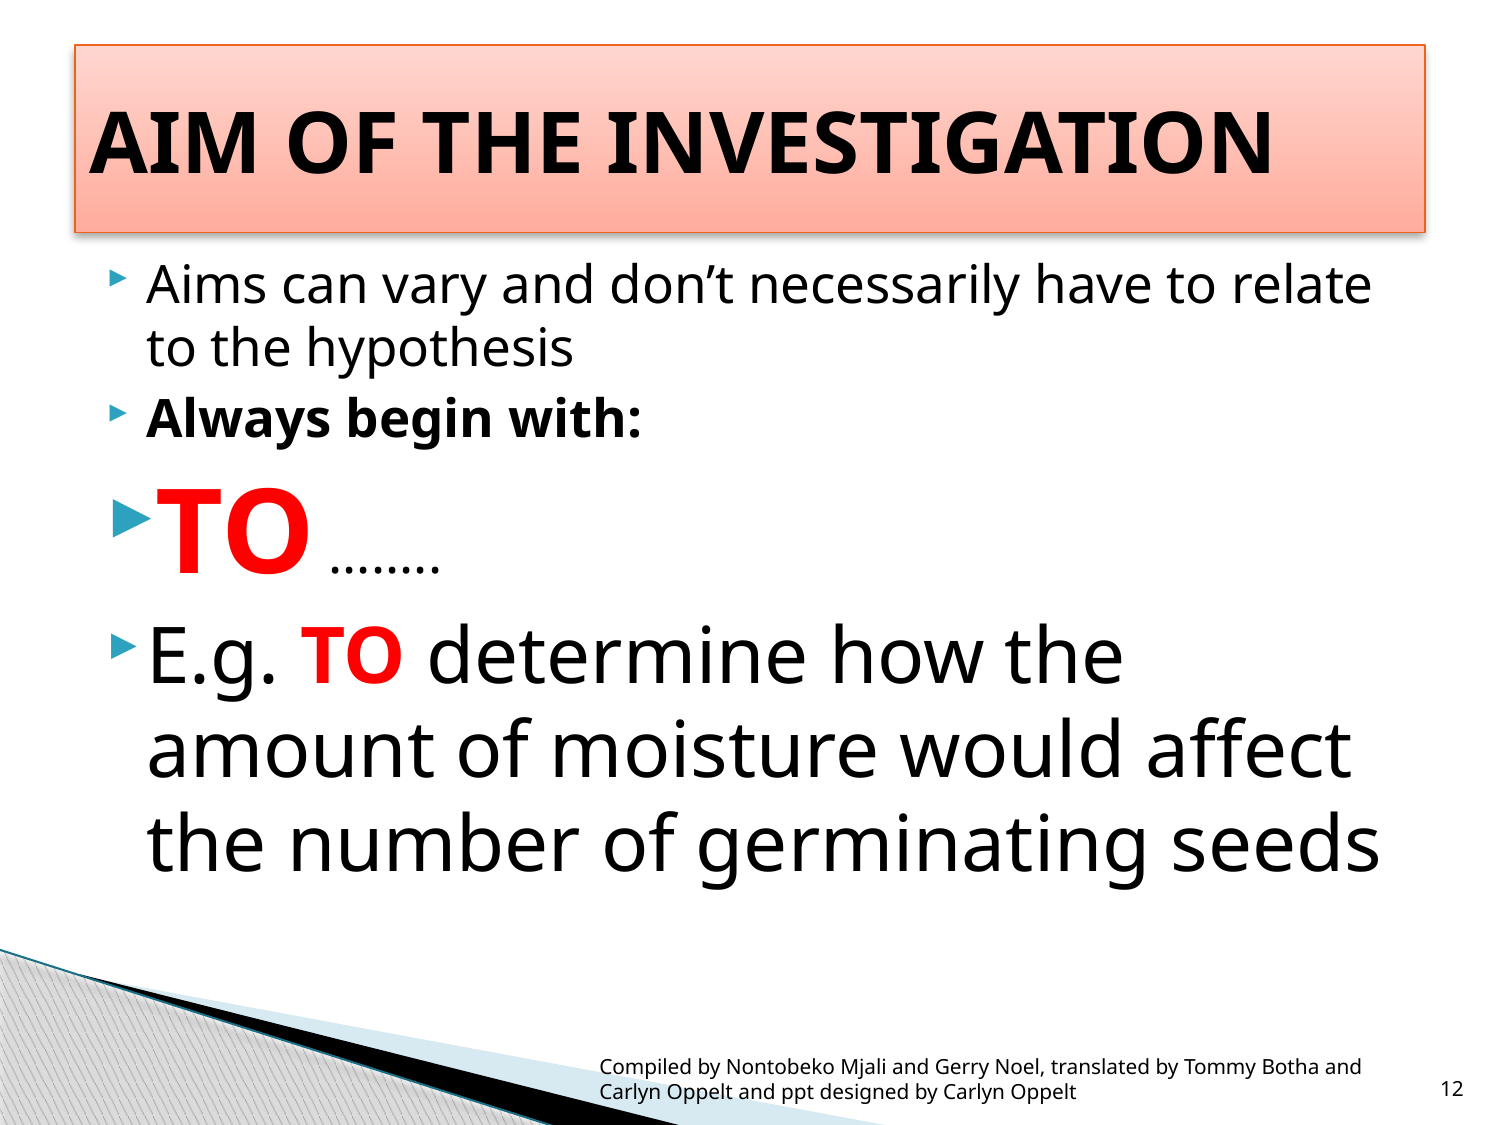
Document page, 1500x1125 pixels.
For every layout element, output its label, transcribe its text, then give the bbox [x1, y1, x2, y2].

slide_number 12 [1418, 1051, 1479, 1112]
title AIM OF THE INVESTIGATION [74, 44, 1426, 233]
list Aims can vary and don’t necessarily have to relate to the hypothesis Always begin with: TO ........ E.g. TO determine how the amount of moisture would affect the number of germinating seeds [75, 243, 1425, 986]
footer Compiled by Nontobeko Mjali and Gerry Noel, translated by Tommy Botha and Carlyn Oppelt and ppt designed by Carlyn Oppelt [584, 1051, 1418, 1112]
